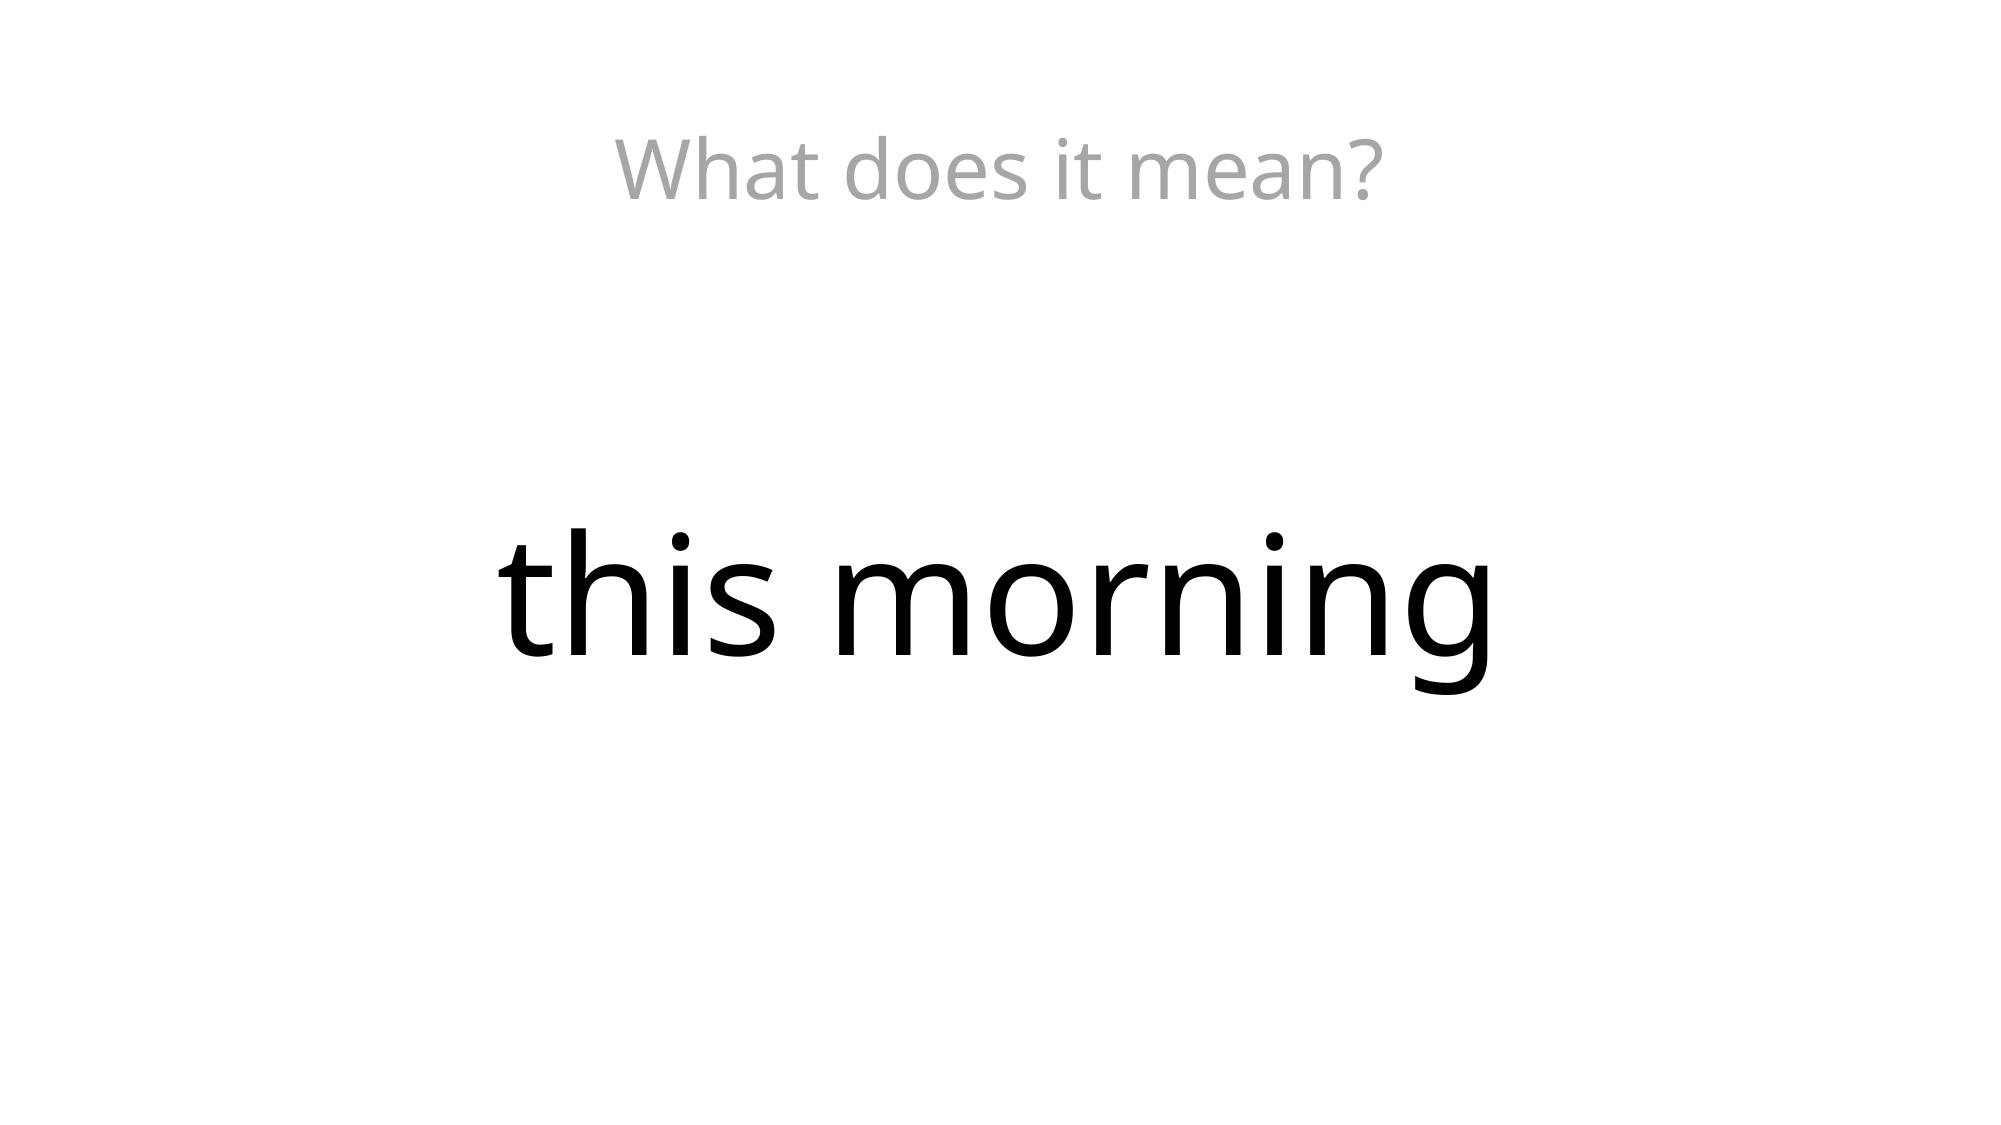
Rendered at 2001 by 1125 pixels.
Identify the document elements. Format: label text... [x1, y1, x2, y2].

title this morning [180, 271, 1820, 697]
text_box What does it mean? [180, 56, 1820, 224]
